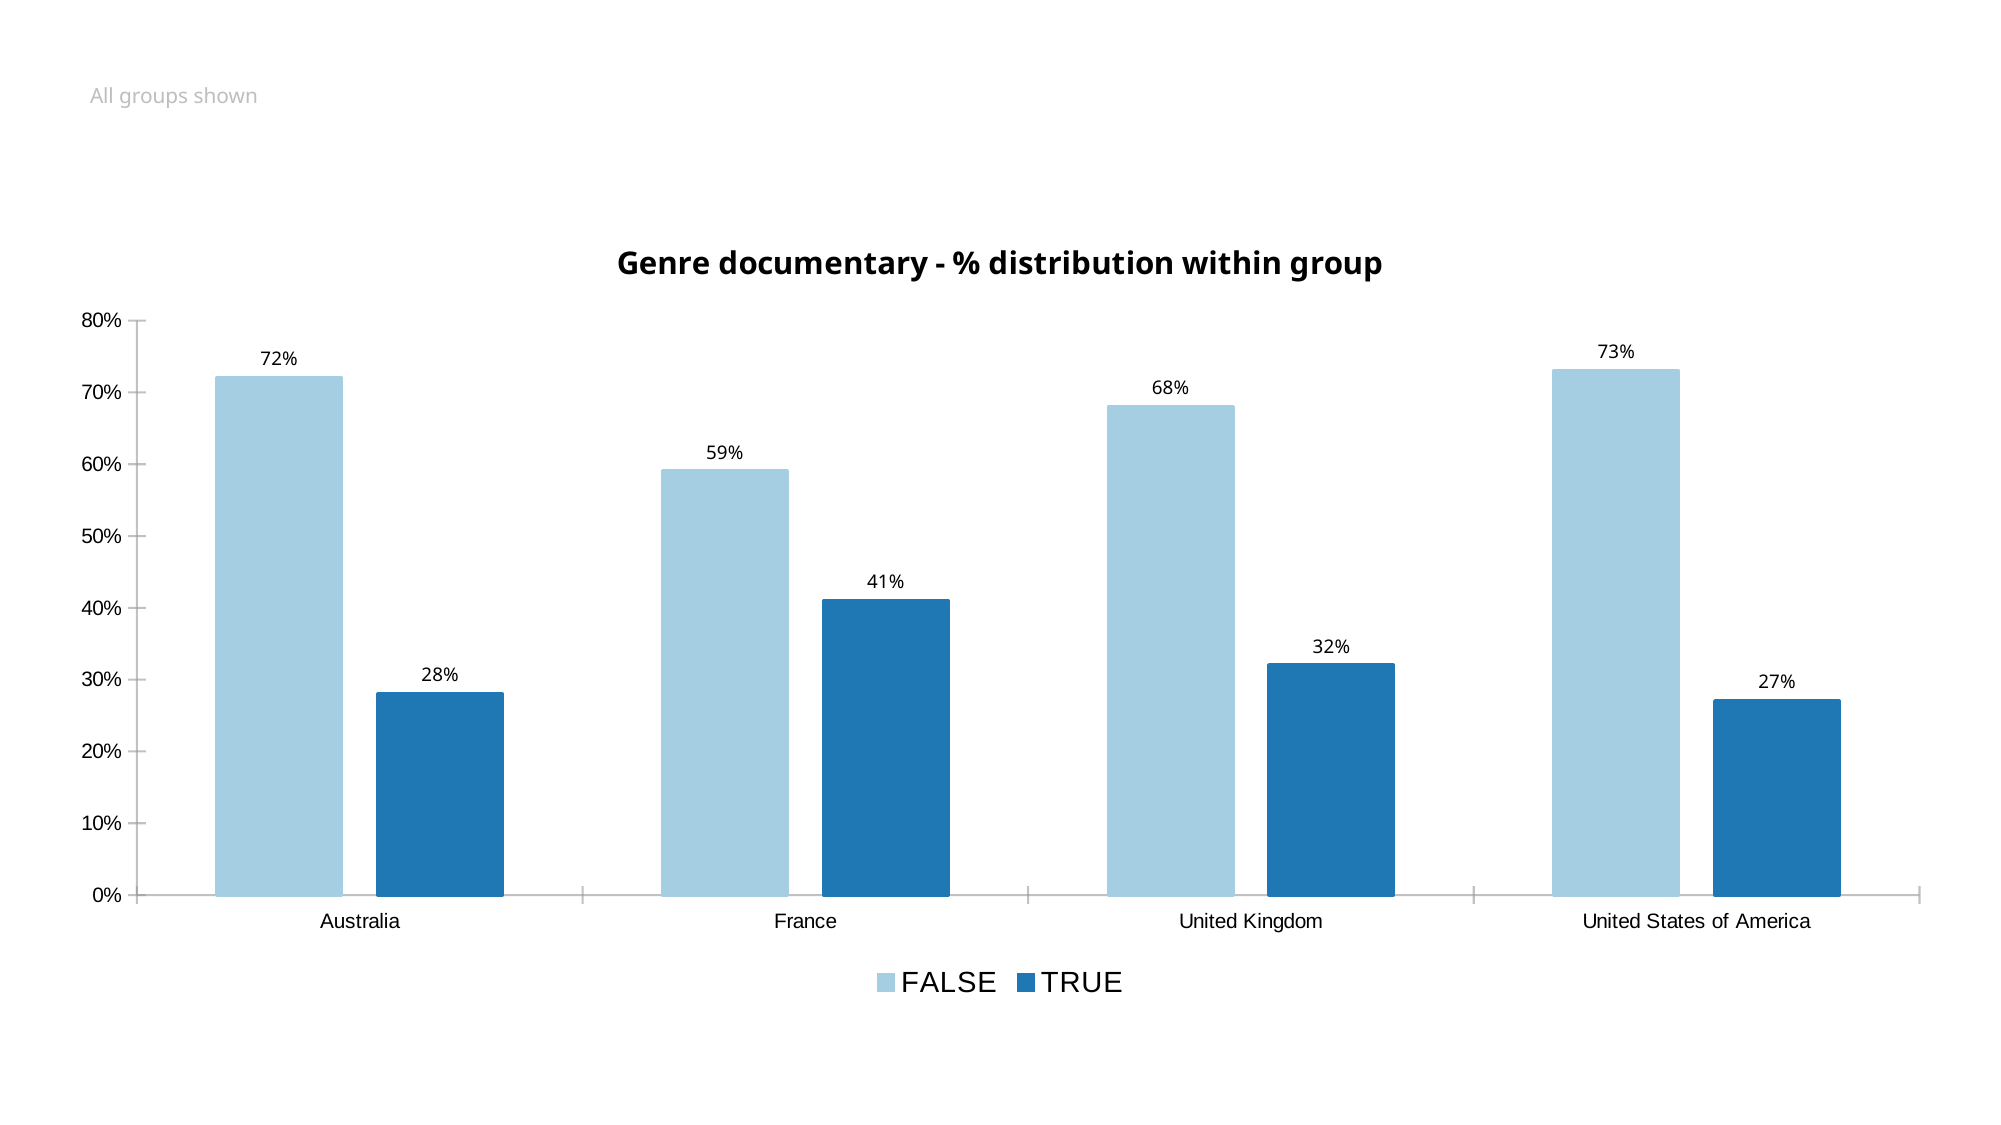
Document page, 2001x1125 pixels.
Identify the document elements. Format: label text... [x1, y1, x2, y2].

chart [42, 207, 1958, 1006]
list All groups shown [75, 75, 975, 207]
